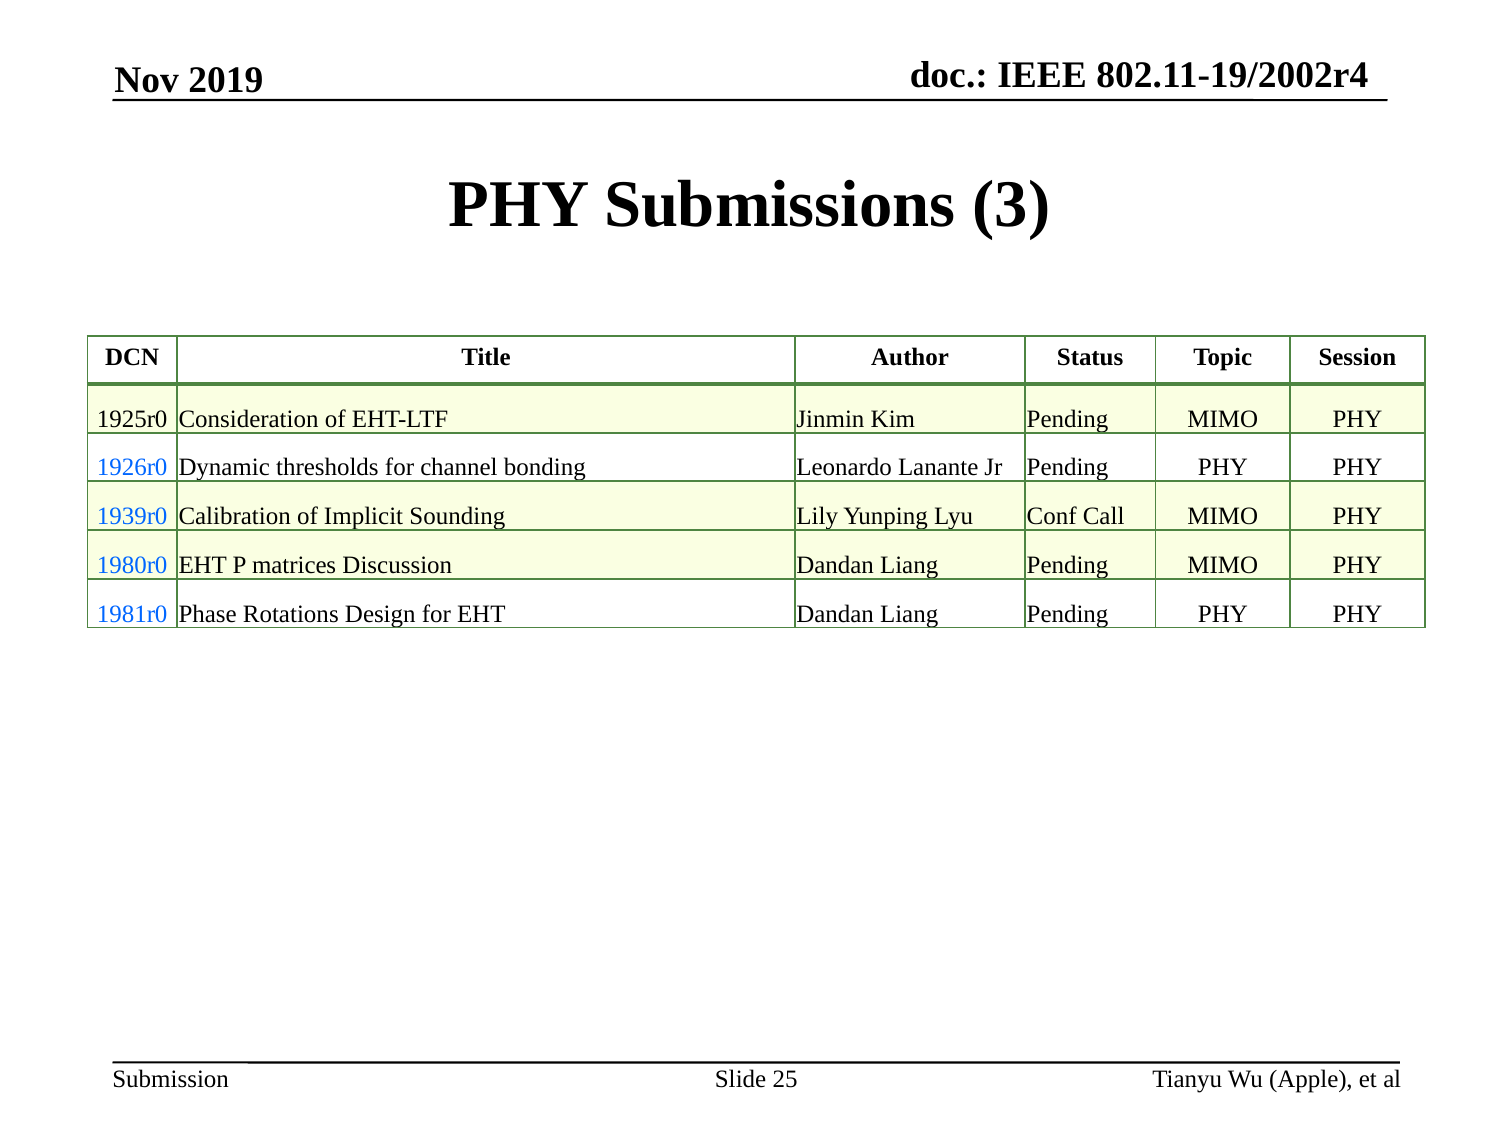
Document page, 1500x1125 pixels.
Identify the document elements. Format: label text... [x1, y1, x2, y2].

table_cell Lily Yunping Lyu [796, 482, 1024, 529]
table_cell 1980r0 [88, 531, 176, 578]
table_cell Pending [1026, 531, 1155, 578]
table_cell Pending [1026, 386, 1155, 432]
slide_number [114, 54, 265, 101]
table_cell PHY [1291, 482, 1424, 529]
table_cell Dandan Liang [796, 531, 1024, 578]
table_cell PHY [1156, 434, 1289, 480]
table_cell MIMO [1156, 531, 1289, 578]
table_header Status [1026, 337, 1155, 382]
table_cell PHY [1291, 386, 1424, 432]
table_cell PHY [1291, 580, 1424, 627]
table_cell Phase Rotations Design for EHT [178, 580, 794, 627]
table_cell 1939r0 [88, 482, 176, 529]
table_cell 1981r0 [88, 580, 176, 627]
table_cell Jinmin Kim [796, 386, 1024, 432]
footer Tianyu Wu (Apple), et al [1148, 1061, 1402, 1093]
table_header Author [796, 337, 1024, 382]
table_cell Conf Call [1026, 482, 1155, 529]
table_cell PHY [1291, 531, 1424, 578]
table_cell Consideration of EHT-LTF [178, 386, 794, 432]
table_cell 1926r0 [88, 434, 176, 480]
slide_number Slide 25 [712, 1061, 800, 1093]
table_header Topic [1156, 337, 1289, 382]
table_cell EHT P matrices Discussion [178, 531, 794, 578]
table_cell PHY [1156, 580, 1289, 627]
table_header Title [178, 337, 794, 382]
table_cell Leonardo Lanante Jr [796, 434, 1024, 480]
title PHY Submissions (3) [112, 112, 1388, 288]
table_header DCN [88, 337, 176, 382]
table_cell MIMO [1156, 482, 1289, 529]
table_cell 1925r0 [88, 386, 176, 432]
table_header Session [1291, 337, 1424, 382]
table_cell Pending [1026, 580, 1155, 627]
table_cell Calibration of Implicit Sounding [178, 482, 794, 529]
table_cell MIMO [1156, 386, 1289, 432]
table_cell Dandan Liang [796, 580, 1024, 627]
table_cell Dynamic thresholds for channel bonding [178, 434, 794, 480]
table_cell PHY [1291, 434, 1424, 480]
table_cell Pending [1026, 434, 1155, 480]
